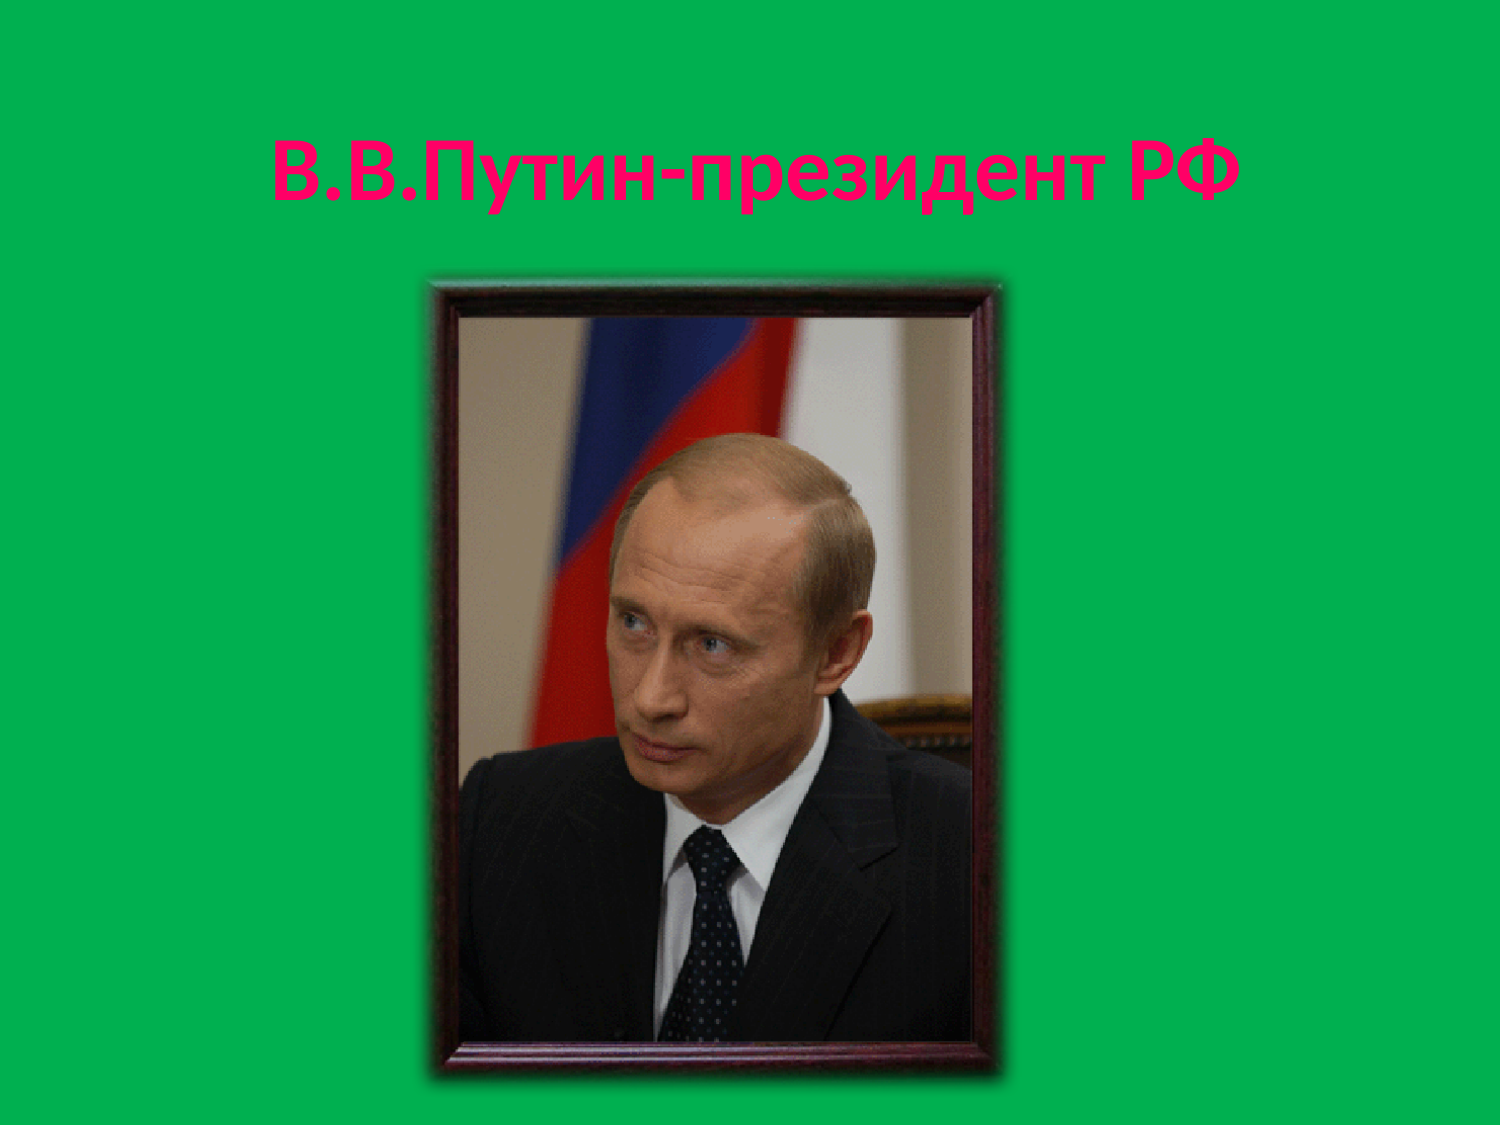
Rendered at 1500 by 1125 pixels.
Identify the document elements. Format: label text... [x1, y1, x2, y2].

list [409, 262, 1022, 1100]
title В.В.Путин-президент РФ [82, 70, 1432, 258]
